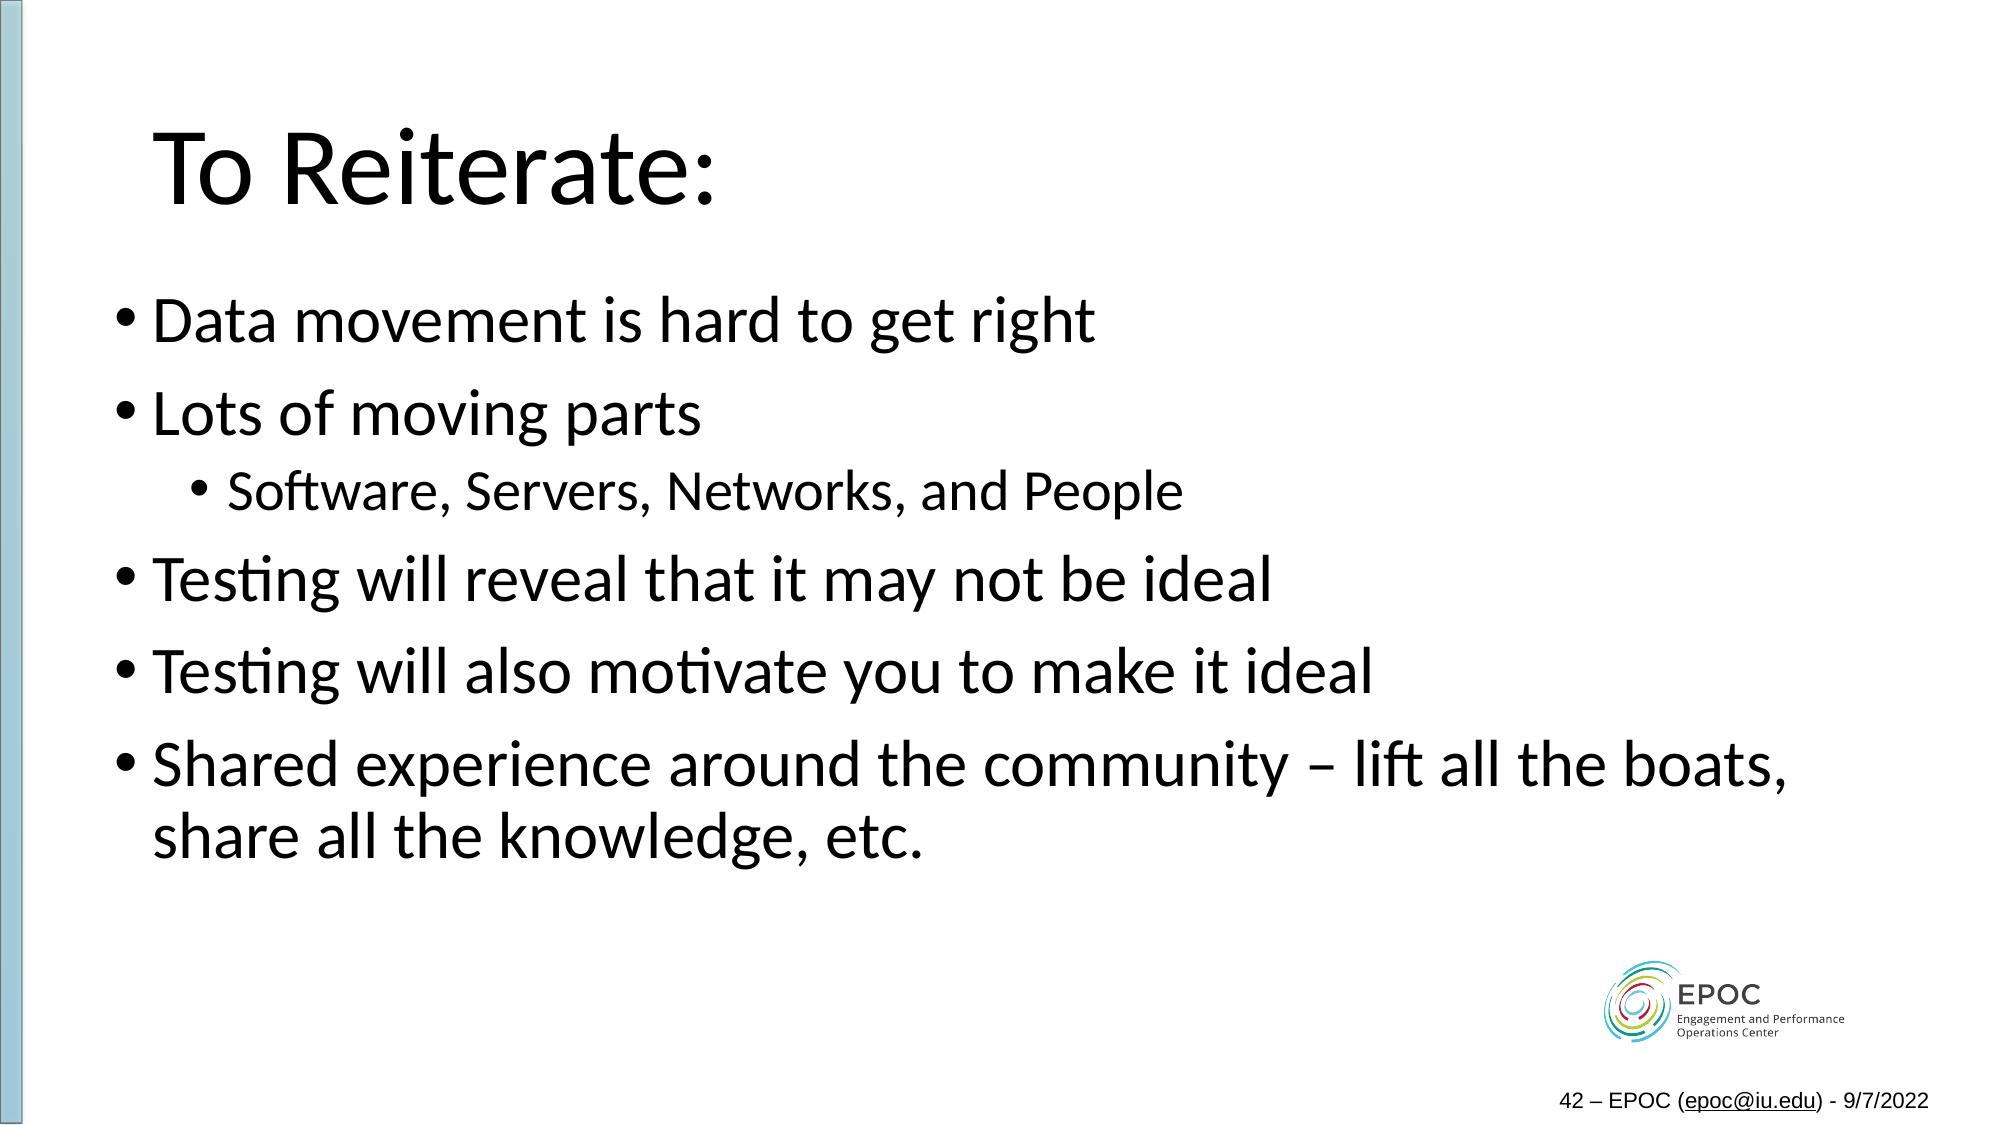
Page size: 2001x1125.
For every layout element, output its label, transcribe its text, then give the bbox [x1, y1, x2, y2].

list Data movement is hard to get right Lots of moving parts Software, Servers, Networks, and People Testing will reveal that it may not be ideal Testing will also motivate you to make it ideal Shared experience around the community – lift all the boats, share all the knowledge, etc. [99, 277, 1900, 997]
title To Reiterate: [137, 59, 1863, 277]
picture [1586, 997, 1863, 1072]
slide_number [1544, 1084, 1980, 1115]
